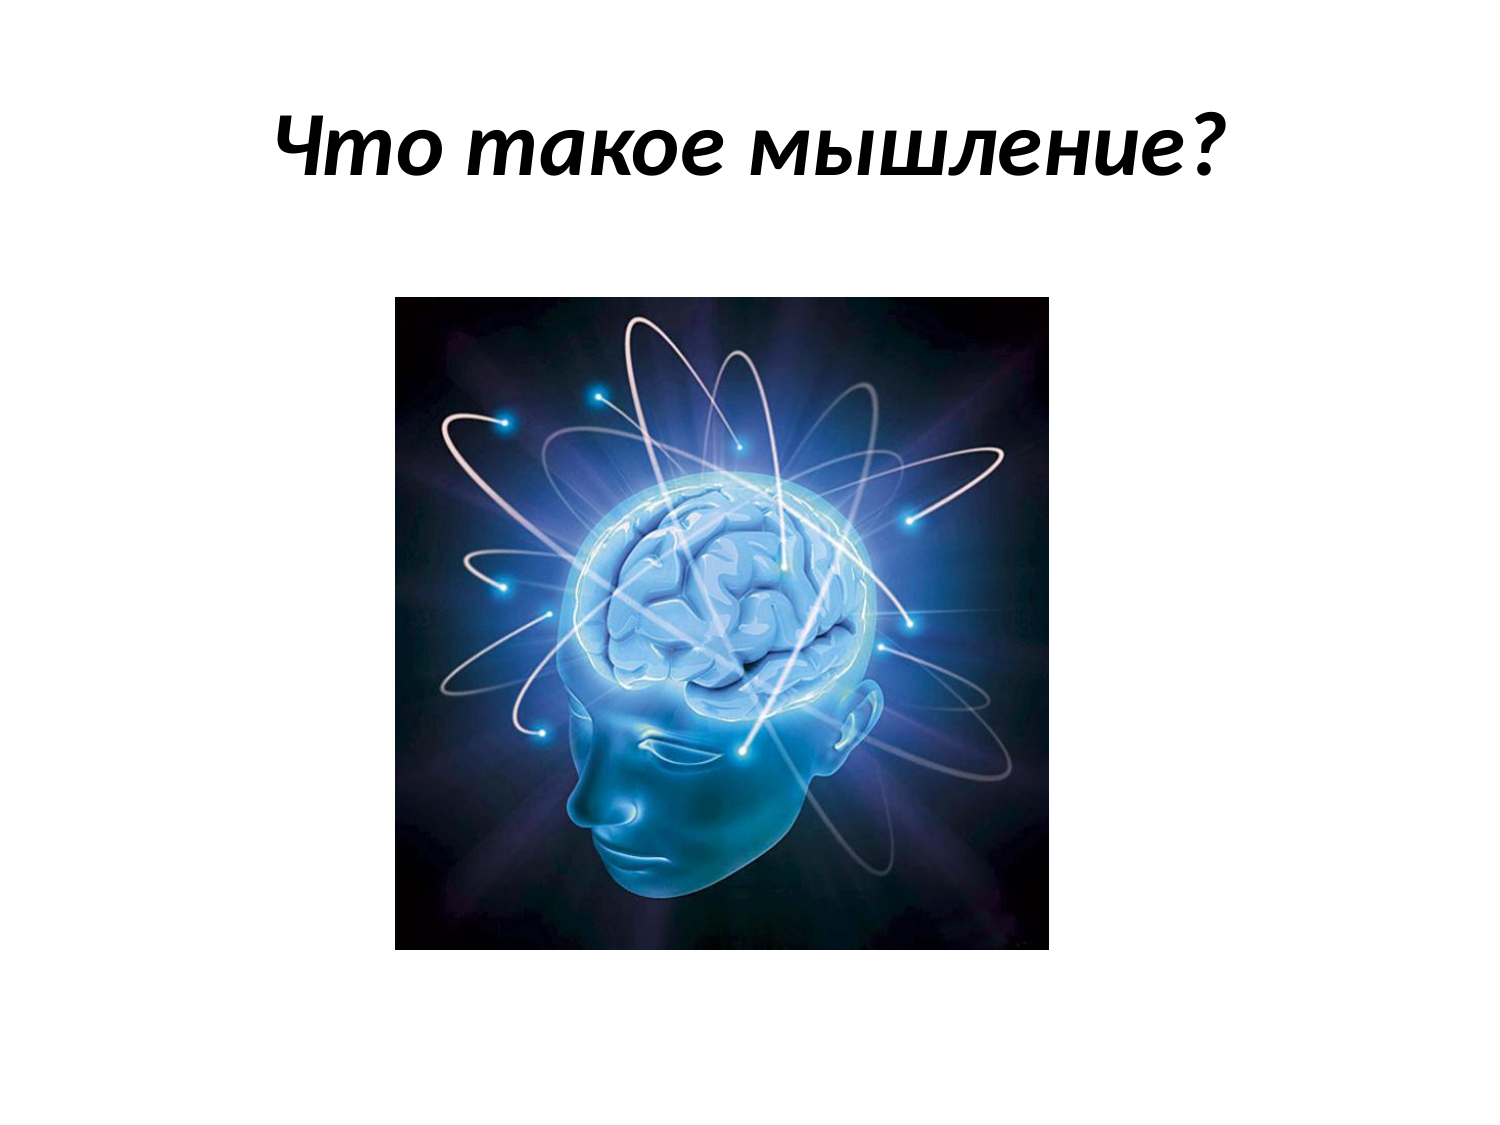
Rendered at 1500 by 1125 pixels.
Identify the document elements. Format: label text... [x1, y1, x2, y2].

title Что такое мышление? [75, 45, 1425, 233]
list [271, 296, 1173, 950]
